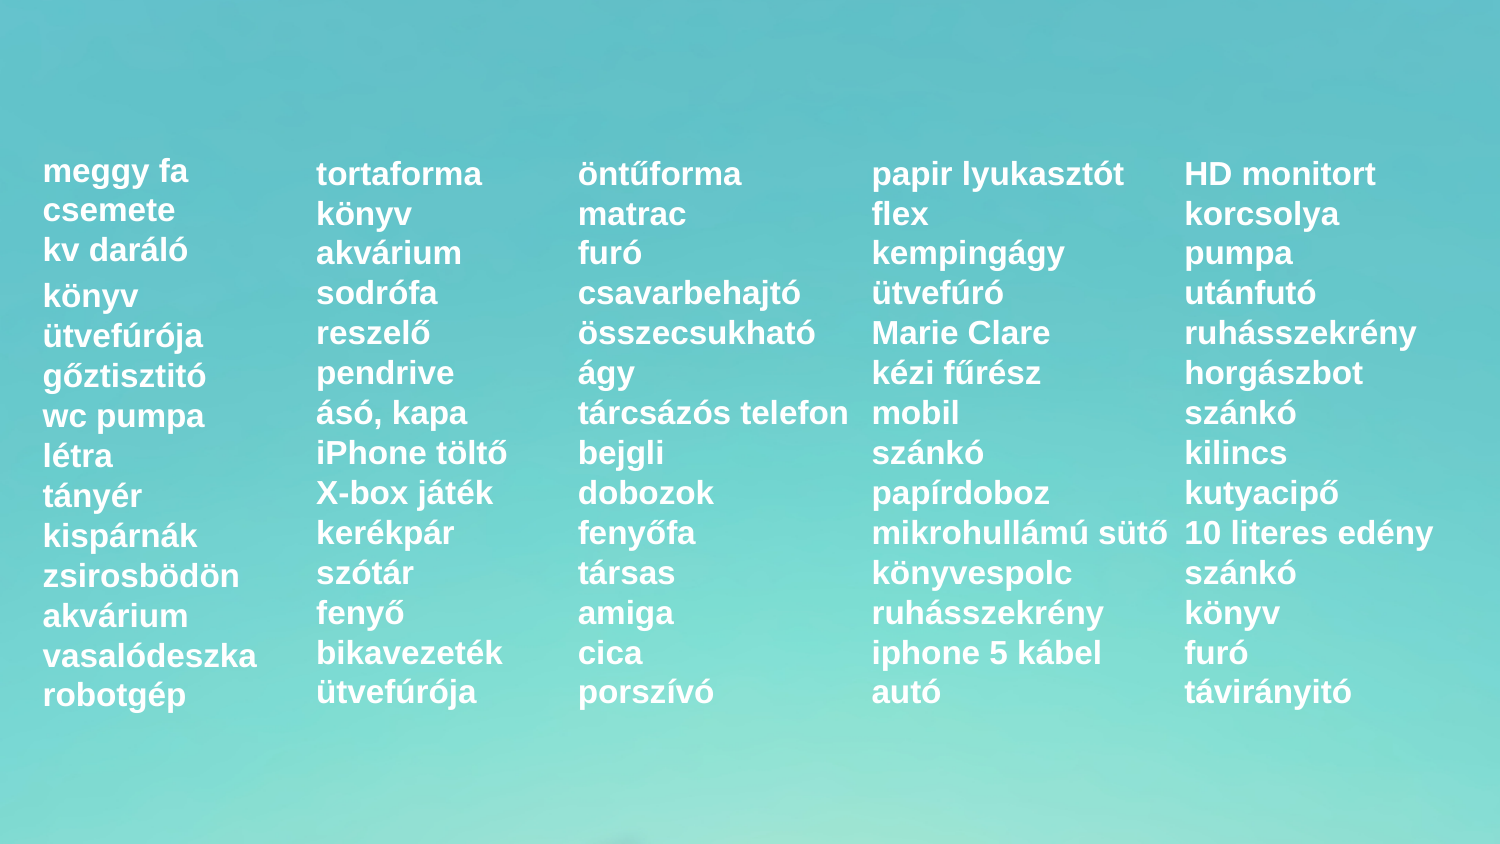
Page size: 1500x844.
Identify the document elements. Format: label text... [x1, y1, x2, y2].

text_box HD monitort korcsolya pumpa utánfutó ruhásszekrény horgászbot szánkó kilincs kutyacipő 10 literes edény szánkó könyv furó távirányitó [1169, 117, 1500, 745]
text_box papir lyukasztót flex kempingágy ütvefúró Marie Clare kézi fűrész mobil szánkó papírdoboz mikrohullámú sütő könyvespolc ruhásszekrény iphone 5 kábel autó [856, 167, 1349, 695]
text_box meggy fa csemete kv daráló könyv ütvefúrója gőztisztitó wc pumpa létra tányér kispárnák zsirosbödön akvárium vasalódeszka robotgép [27, 148, 341, 714]
text_box öntűforma matrac furó csavarbehajtó összecsukható ágy tárcsázós telefon bejgli dobozok fenyőfa társas amiga cica porszívó [562, 170, 856, 692]
picture [0, 0, 1500, 844]
text_box tortaforma könyv akvárium sodrófa reszelő pendrive ásó, kapa iPhone töltő X-box játék kerékpár szótár fenyő bikavezeték ütvefúrója [301, 170, 527, 692]
